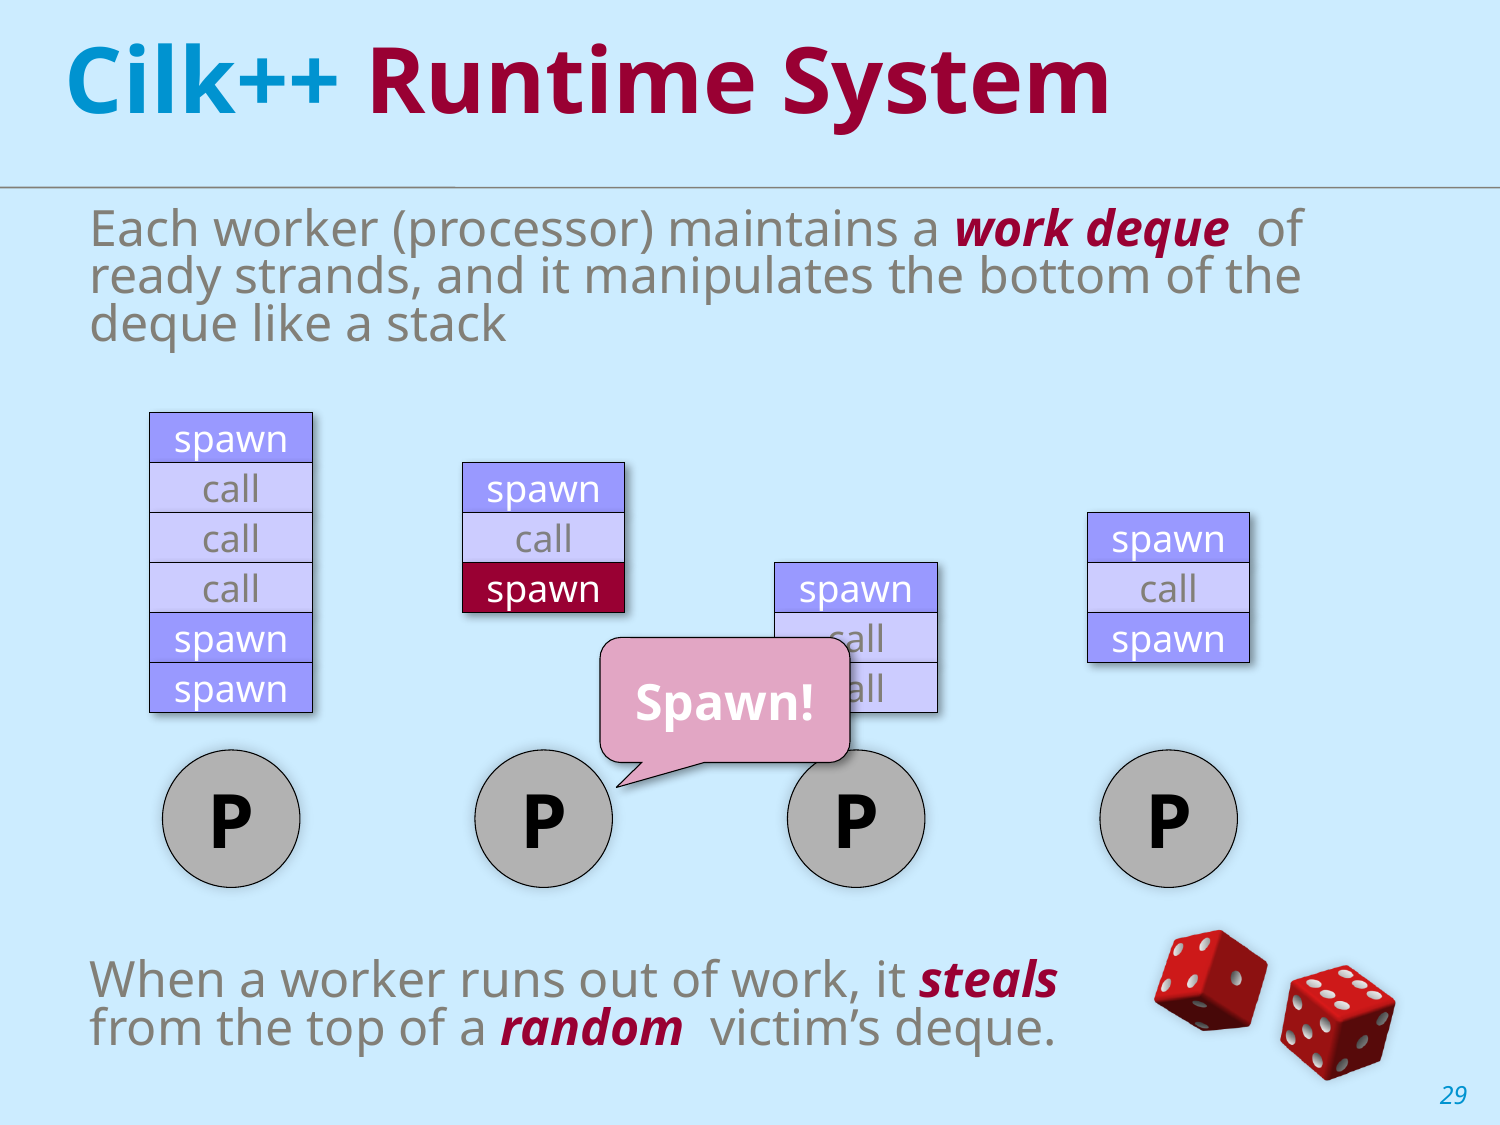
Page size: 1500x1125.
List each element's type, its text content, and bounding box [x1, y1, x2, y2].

title Cilk++ Runtime System [49, 10, 1500, 161]
text_box spawn [1087, 612, 1250, 663]
text_box spawn [1087, 512, 1250, 562]
text_box call [860, 662, 938, 713]
text_box spawn [462, 462, 625, 512]
text_box P [787, 750, 925, 888]
text_box call [149, 462, 313, 512]
text_box P [1099, 749, 1238, 888]
text_box spawn [774, 562, 938, 612]
text_box call [149, 562, 313, 612]
text_box spawn [149, 662, 313, 713]
text_box Spawn! [599, 637, 850, 788]
text_box call [774, 612, 938, 660]
text_box call [462, 512, 625, 562]
picture [1149, 924, 1400, 1086]
text_box call [149, 512, 313, 562]
text_box P [474, 749, 613, 888]
text_box spawn [149, 412, 313, 462]
text_box P [162, 749, 300, 888]
text_box spawn [462, 562, 625, 613]
text_box When a worker runs out of work, it steals from the top of a random victim’s deque. [74, 951, 1142, 1063]
text_box Each worker (processor) maintains a work deque of ready strands, and it manipulates the bottom of the deque like a stack [74, 199, 1438, 360]
text_box call [1087, 562, 1250, 612]
text_box spawn [149, 612, 313, 662]
